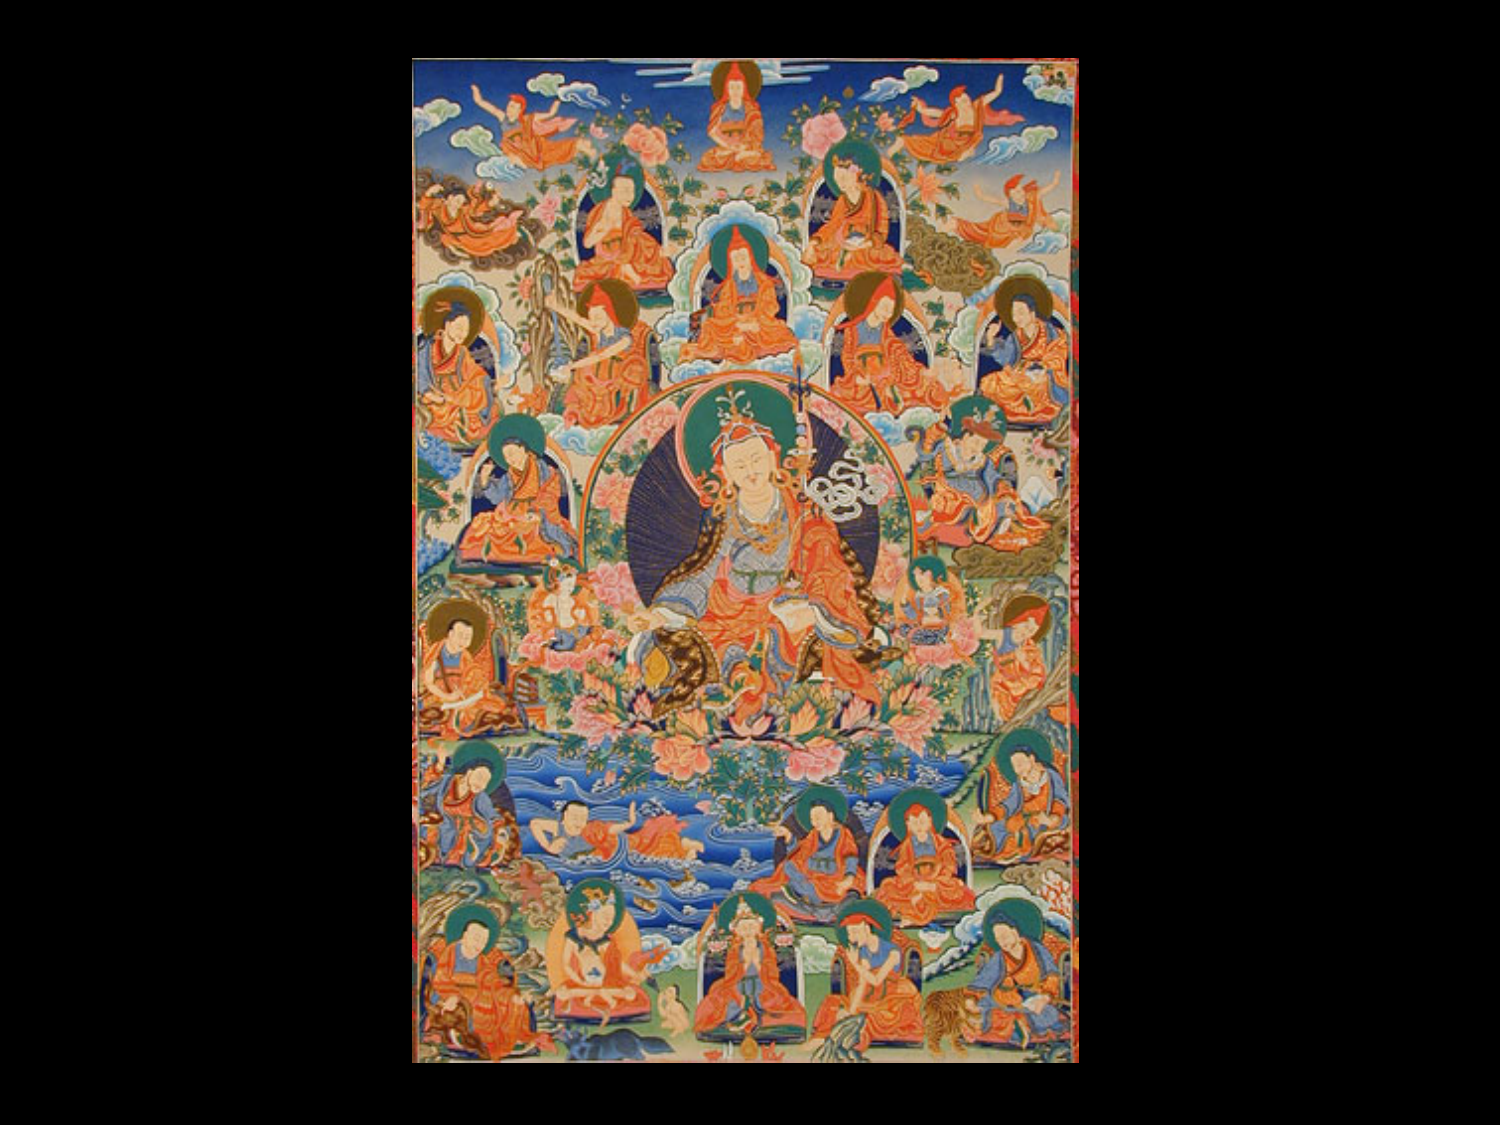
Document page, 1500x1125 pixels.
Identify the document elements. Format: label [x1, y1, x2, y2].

picture [412, 57, 1079, 1063]
